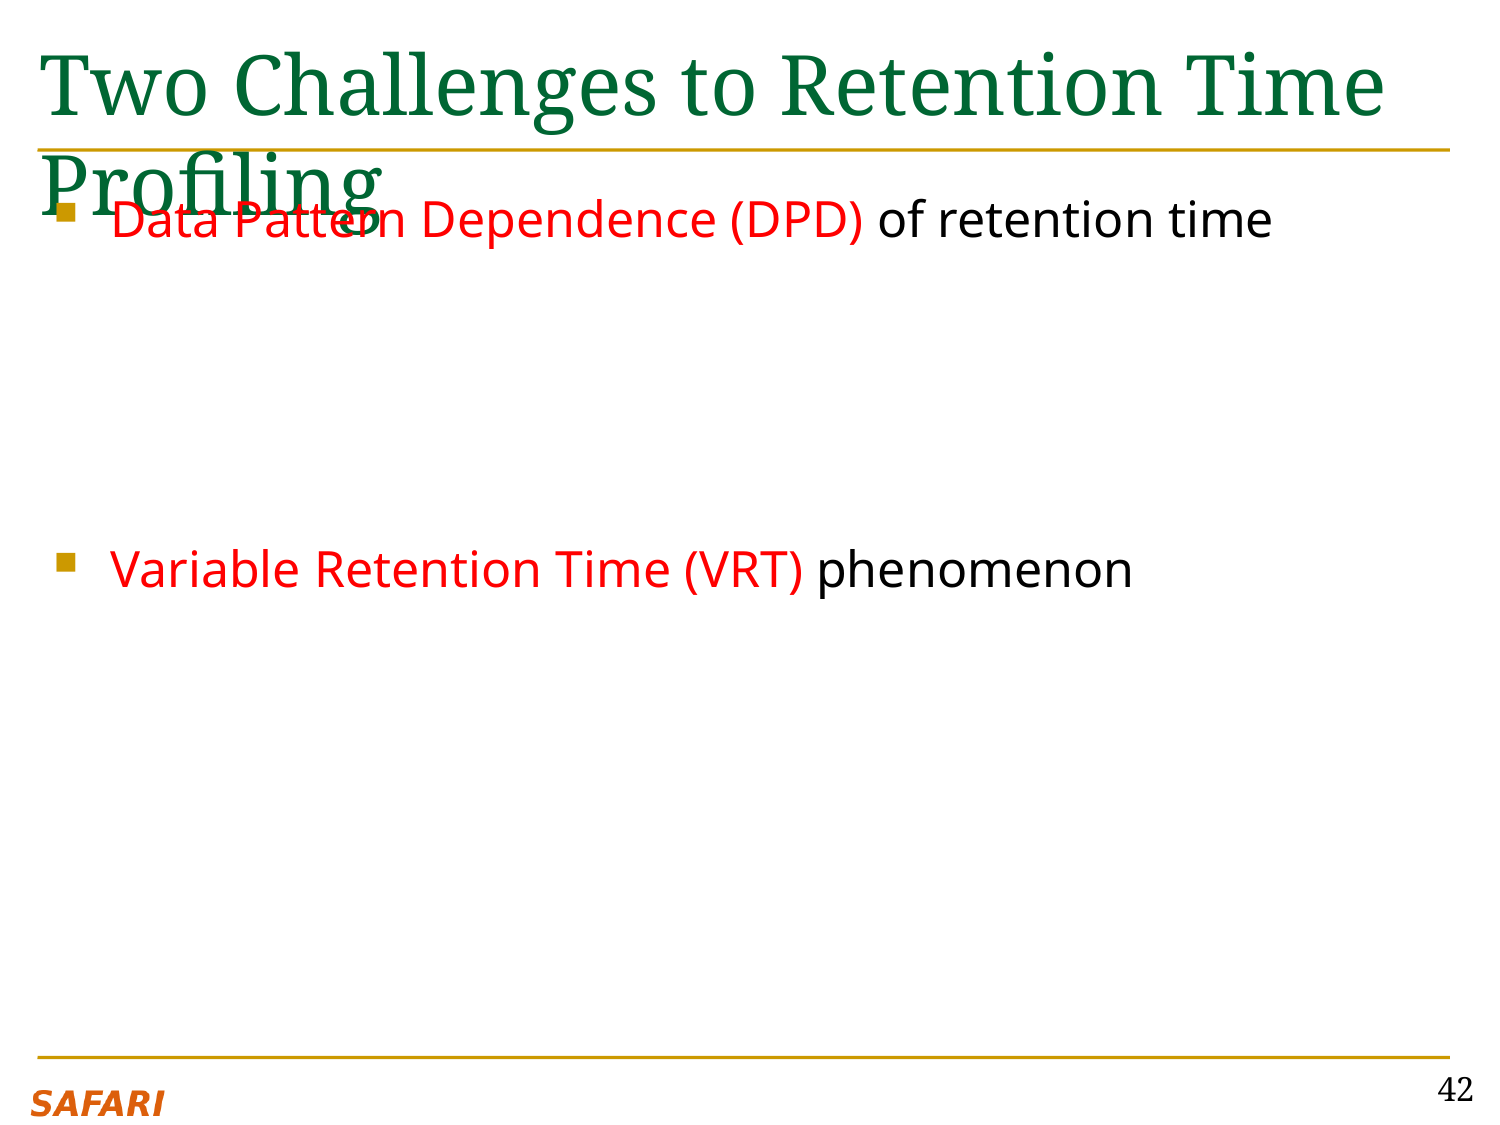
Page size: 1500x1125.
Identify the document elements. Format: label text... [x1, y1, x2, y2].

picture [29, 1083, 169, 1124]
list Data Pattern Dependence (DPD) of retention time Variable Retention Time (VRT) phenomenon [39, 179, 1500, 1025]
title Two Challenges to Retention Time Profiling [24, 24, 1500, 170]
slide_number 42 [1139, 1045, 1490, 1121]
